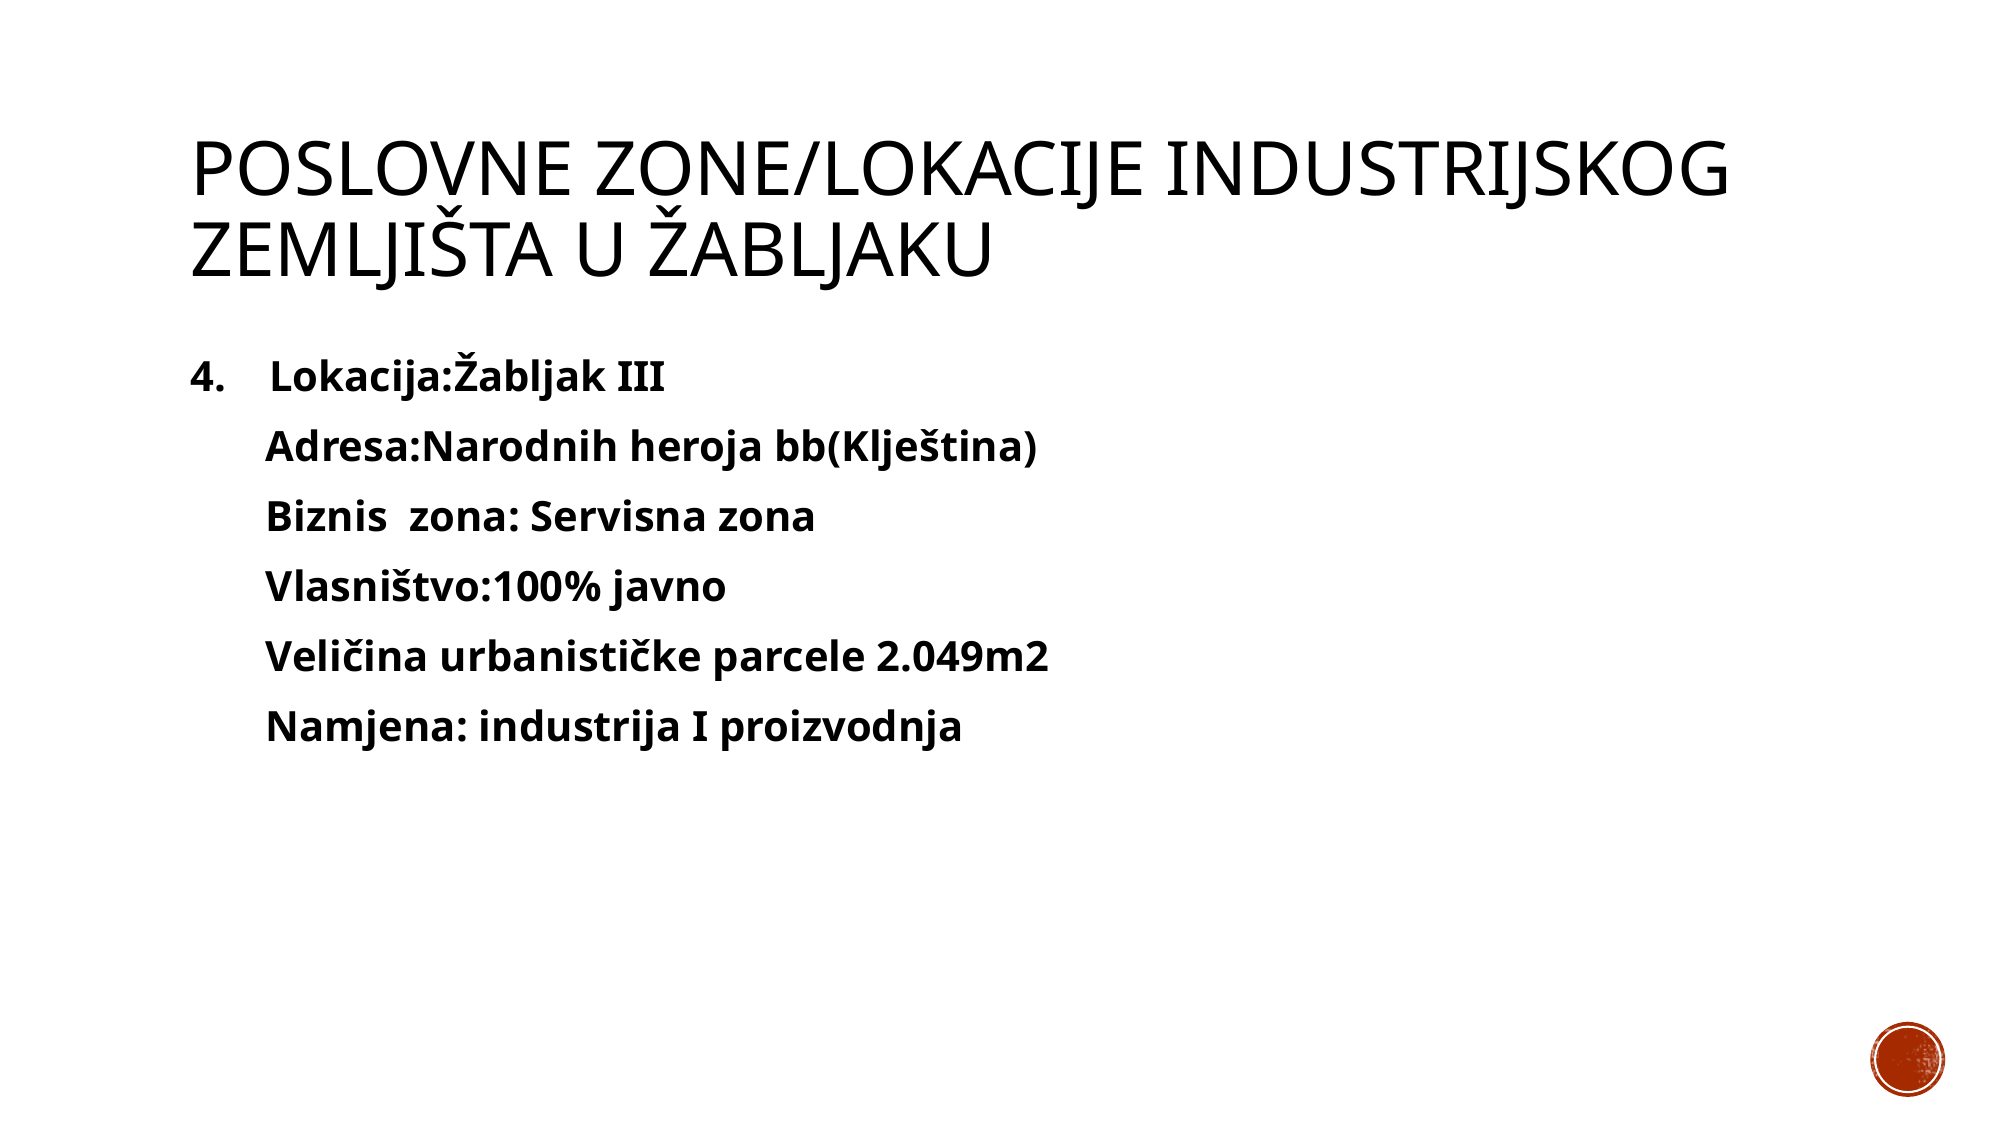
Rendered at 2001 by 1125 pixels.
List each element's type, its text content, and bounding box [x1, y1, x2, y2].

title Poslovne zone/lokacije industrijskog zemljišta u Žabljaku [175, 79, 1826, 344]
list 4. Lokacija:Žabljak III Adresa:Narodnih heroja bb(Klještina) Biznis zona: Servisna zona Vlasništvo:100% javno Veličina urbanističke parcele 2.049m2 Namjena: industrija I proizvodnja [175, 348, 1826, 1013]
